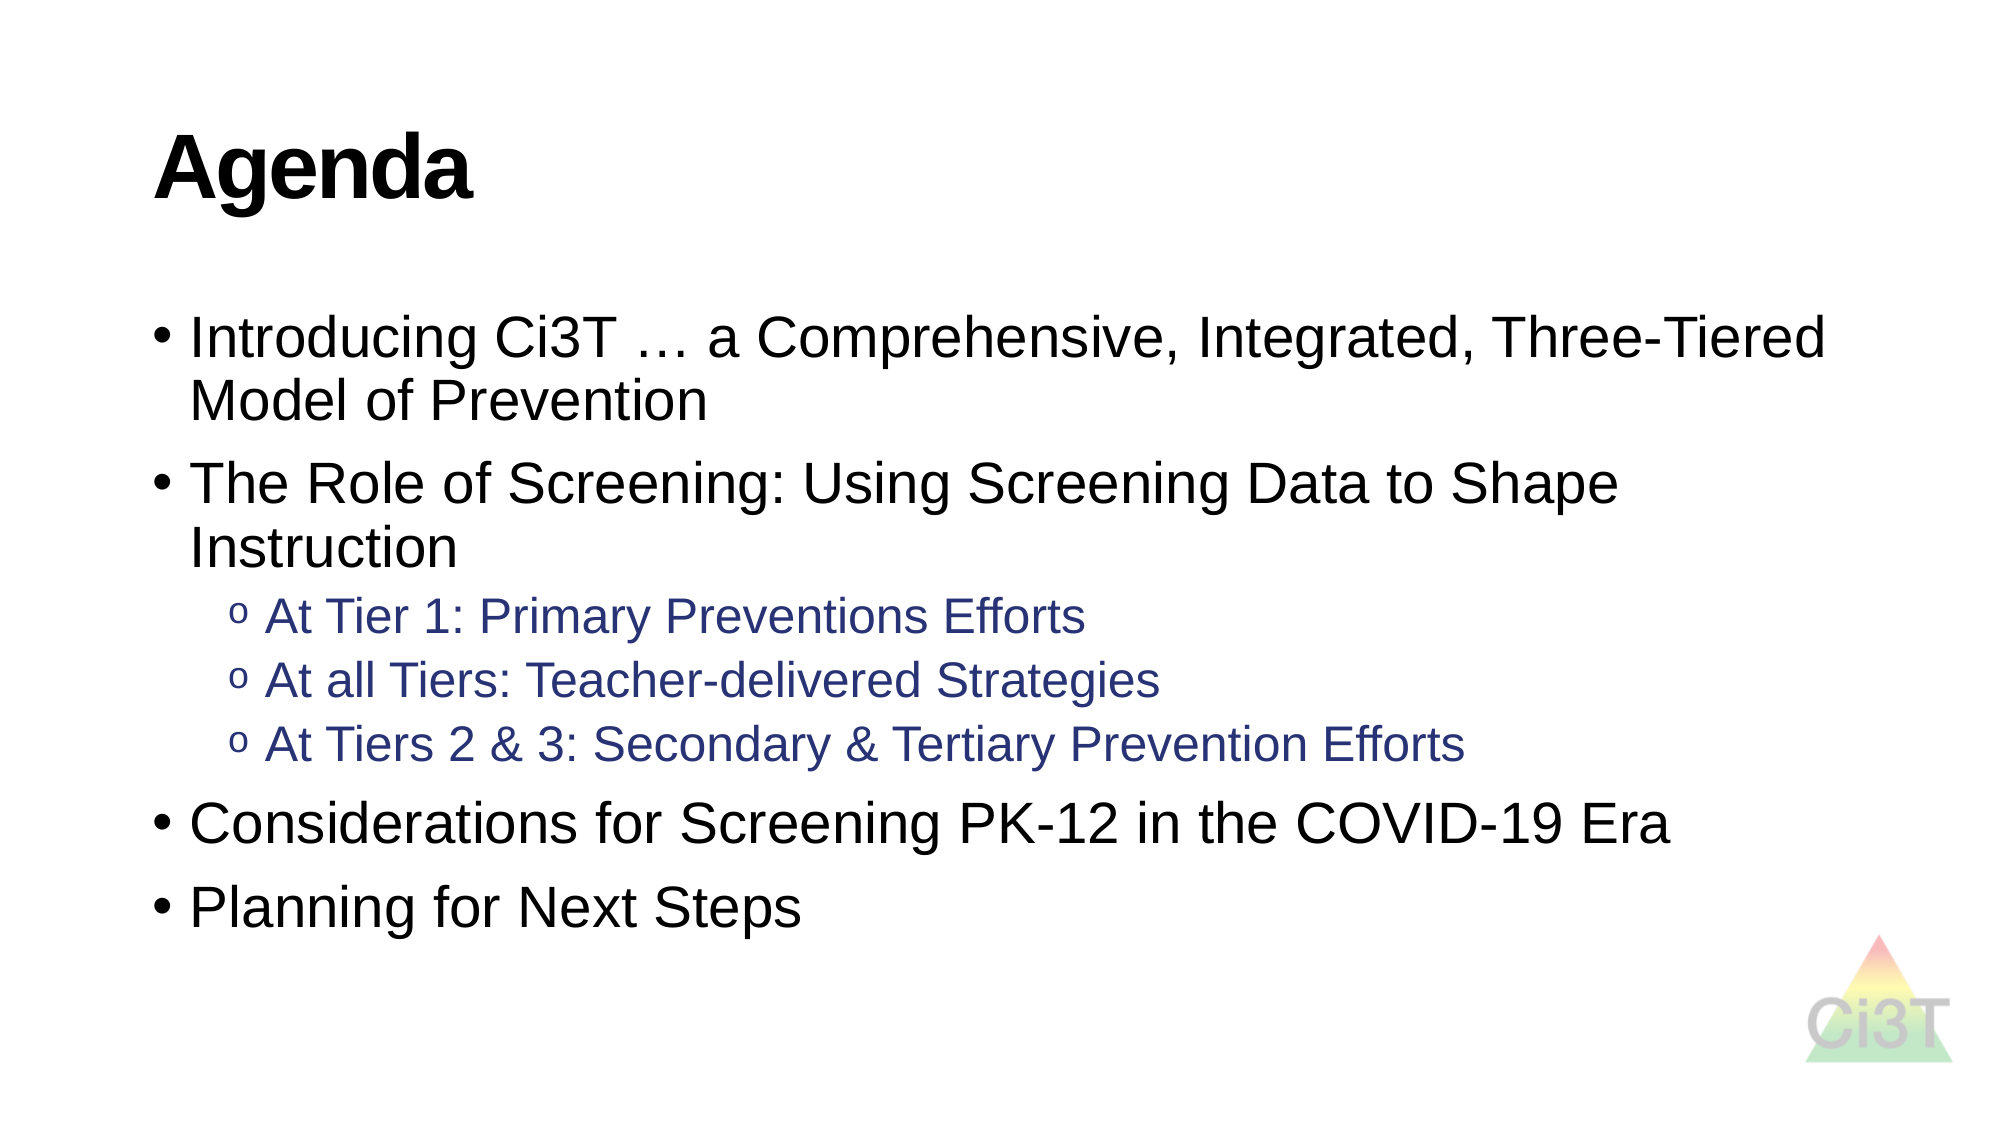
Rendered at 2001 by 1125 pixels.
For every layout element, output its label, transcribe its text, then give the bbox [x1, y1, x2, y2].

list Introducing Ci3T … a Comprehensive, Integrated, Three-Tiered Model of Prevention The Role of Screening: Using Screening Data to Shape Instruction At Tier 1: Primary Preventions Efforts At all Tiers: Teacher-delivered Strategies At Tiers 2 & 3: Secondary & Tertiary Prevention Efforts Considerations for Screening PK-12 in the COVID-19 Era Planning for Next Steps [137, 299, 1863, 1014]
title Agenda [137, 59, 1863, 278]
